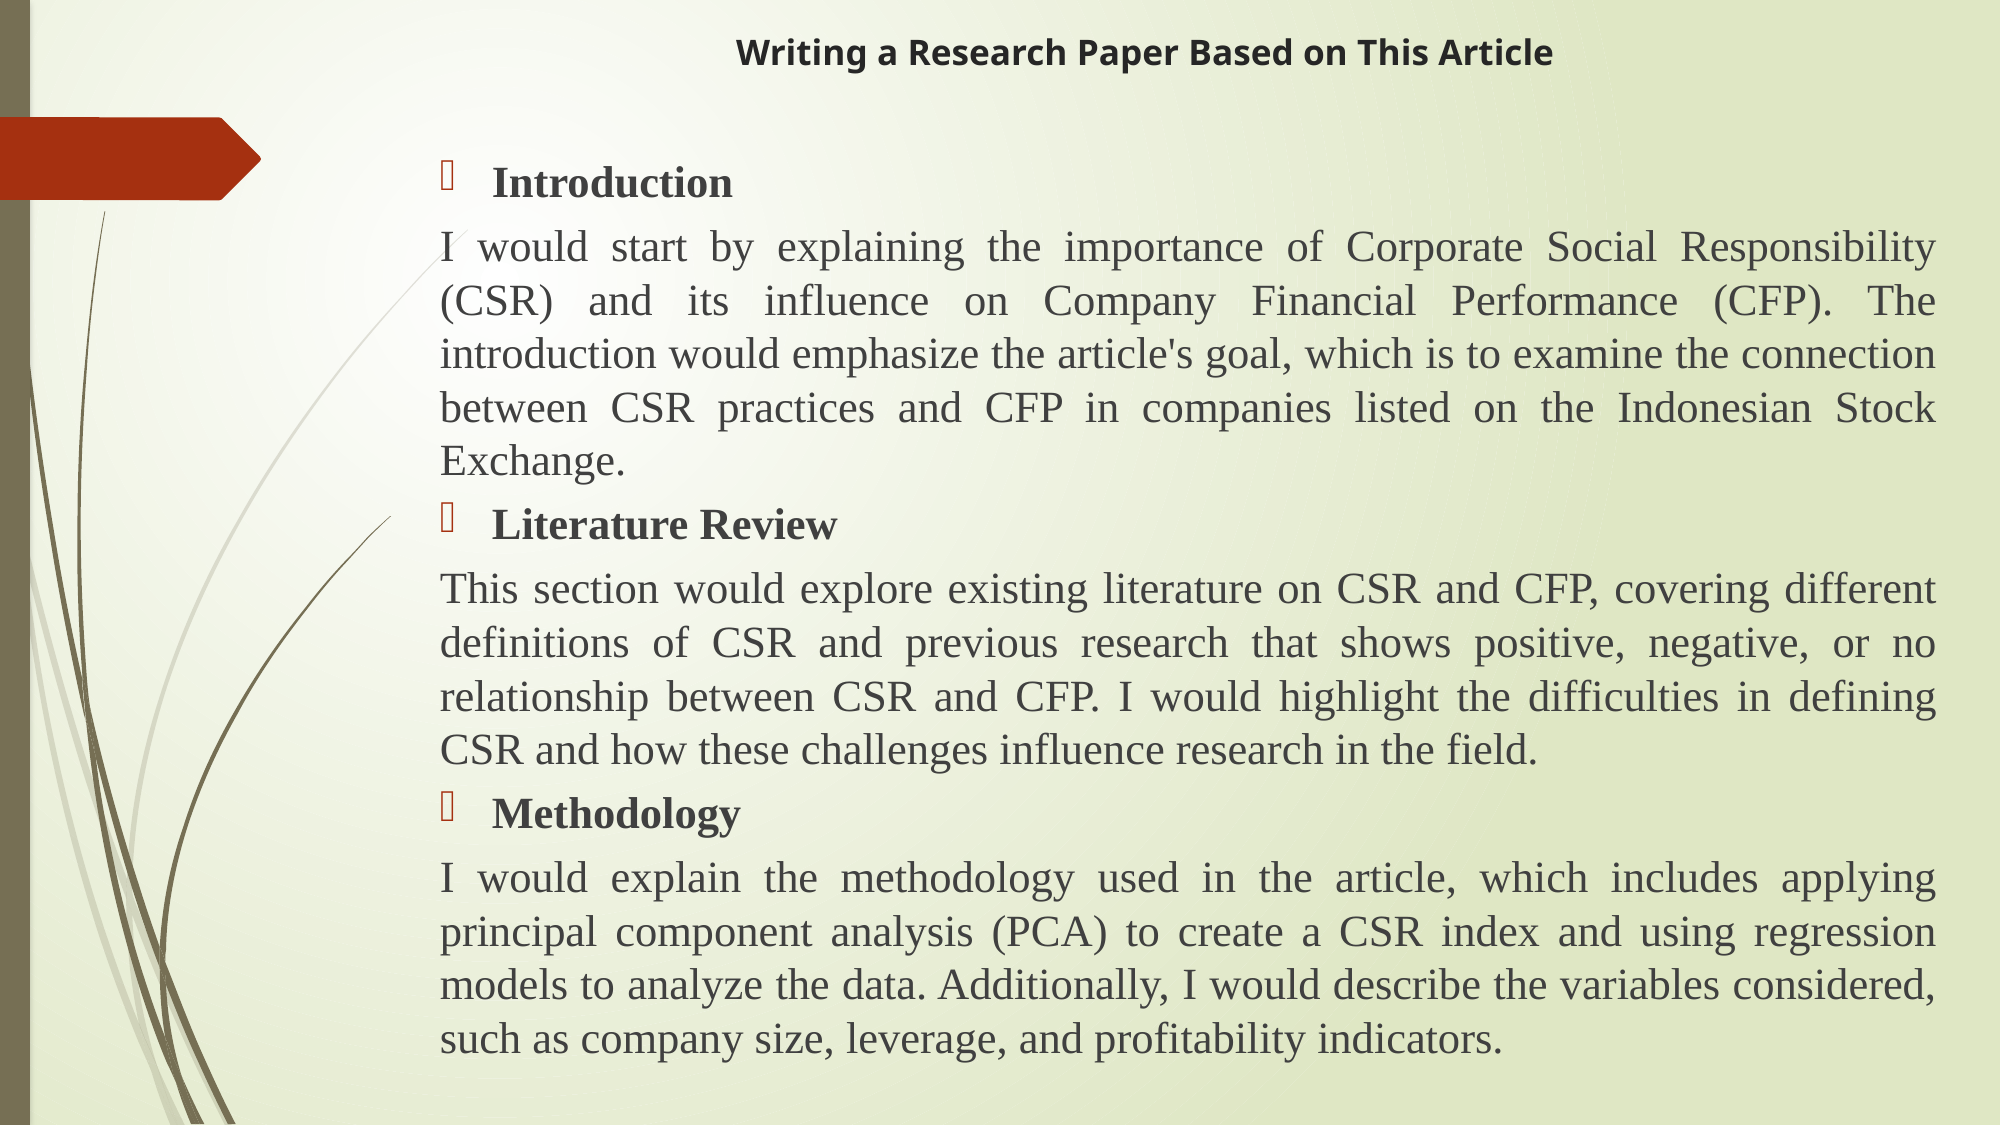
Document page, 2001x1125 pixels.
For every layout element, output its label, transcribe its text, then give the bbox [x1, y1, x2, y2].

title Writing a Research Paper Based on This Article [381, 22, 1910, 123]
list Introduction I would start by explaining the importance of Corporate Social Responsibility (CSR) and its influence on Company Financial Performance (CFP). The introduction would emphasize the article's goal, which is to examine the connection between CSR practices and CFP in companies listed on the Indonesian Stock Exchange. Literature Review This section would explore existing literature on CSR and CFP, covering different definitions of CSR and previous research that shows positive, negative, or no relationship between CSR and CFP. I would highlight the difficulties in defining CSR and how these challenges influence research in the field. Methodology I would explain the methodology used in the article, which includes applying principal component analysis (PCA) to create a CSR index and using regression models to analyze the data. Additionally, I would describe the variables considered, such as company size, leverage, and profitability indicators. [424, 145, 1953, 1103]
